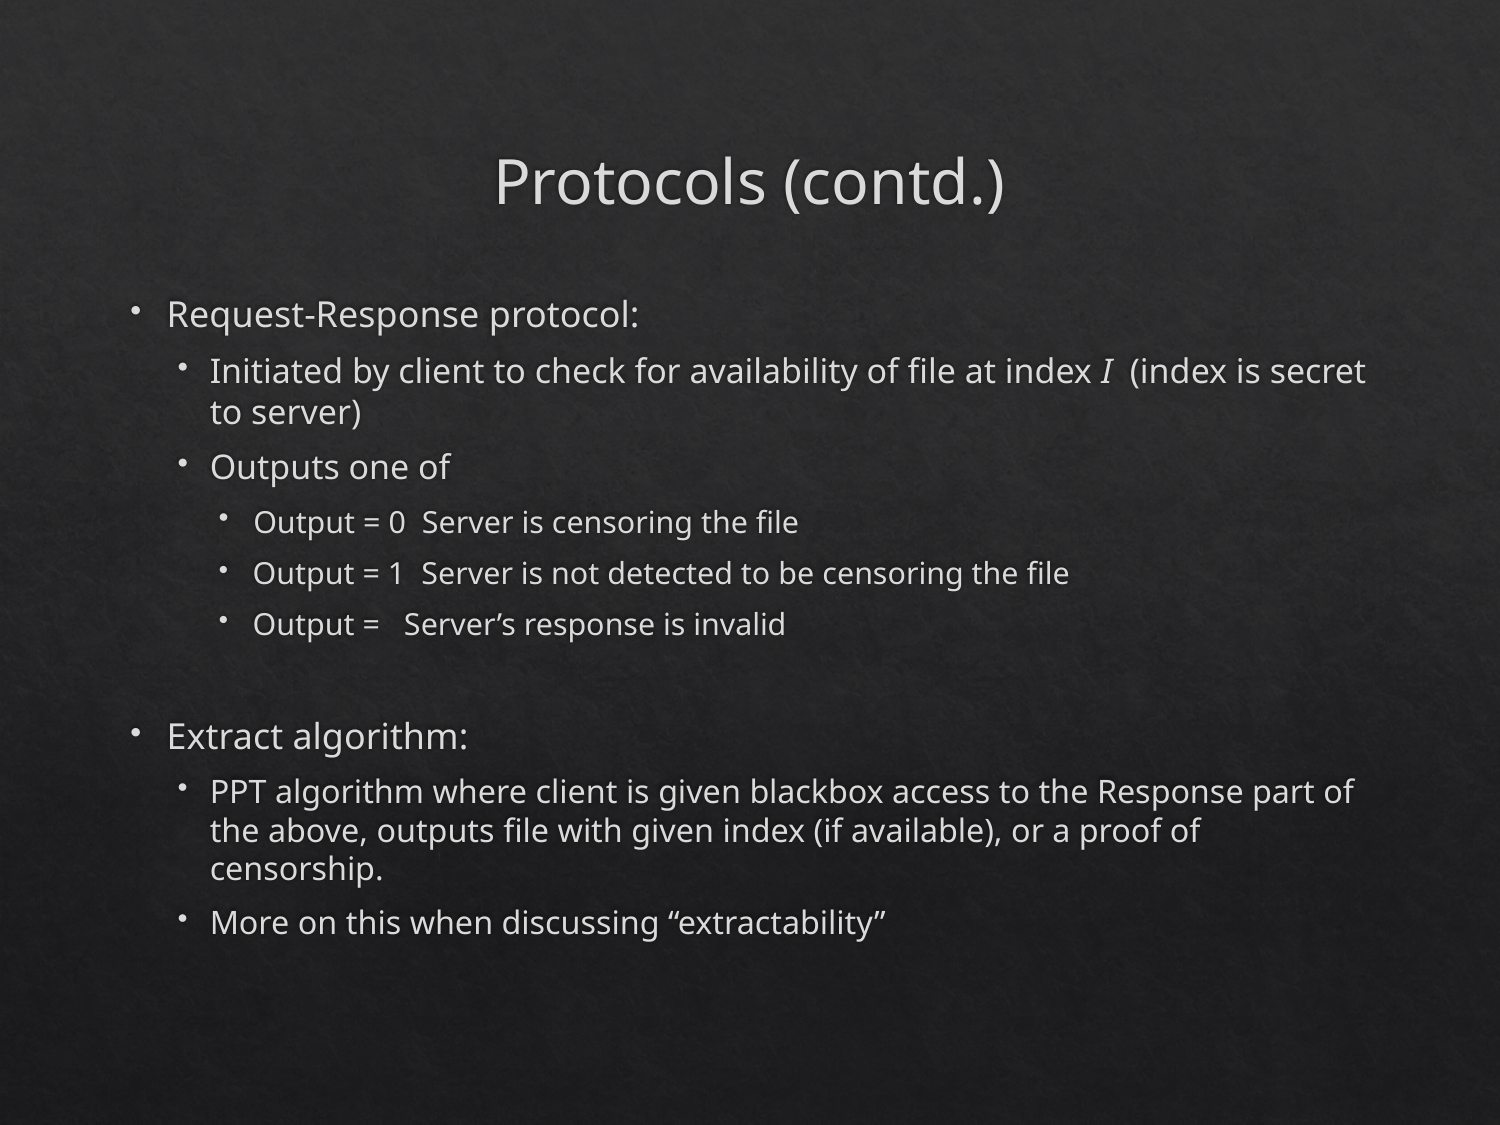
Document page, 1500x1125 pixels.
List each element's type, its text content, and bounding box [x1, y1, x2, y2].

title Protocols (contd.) [112, 99, 1387, 260]
